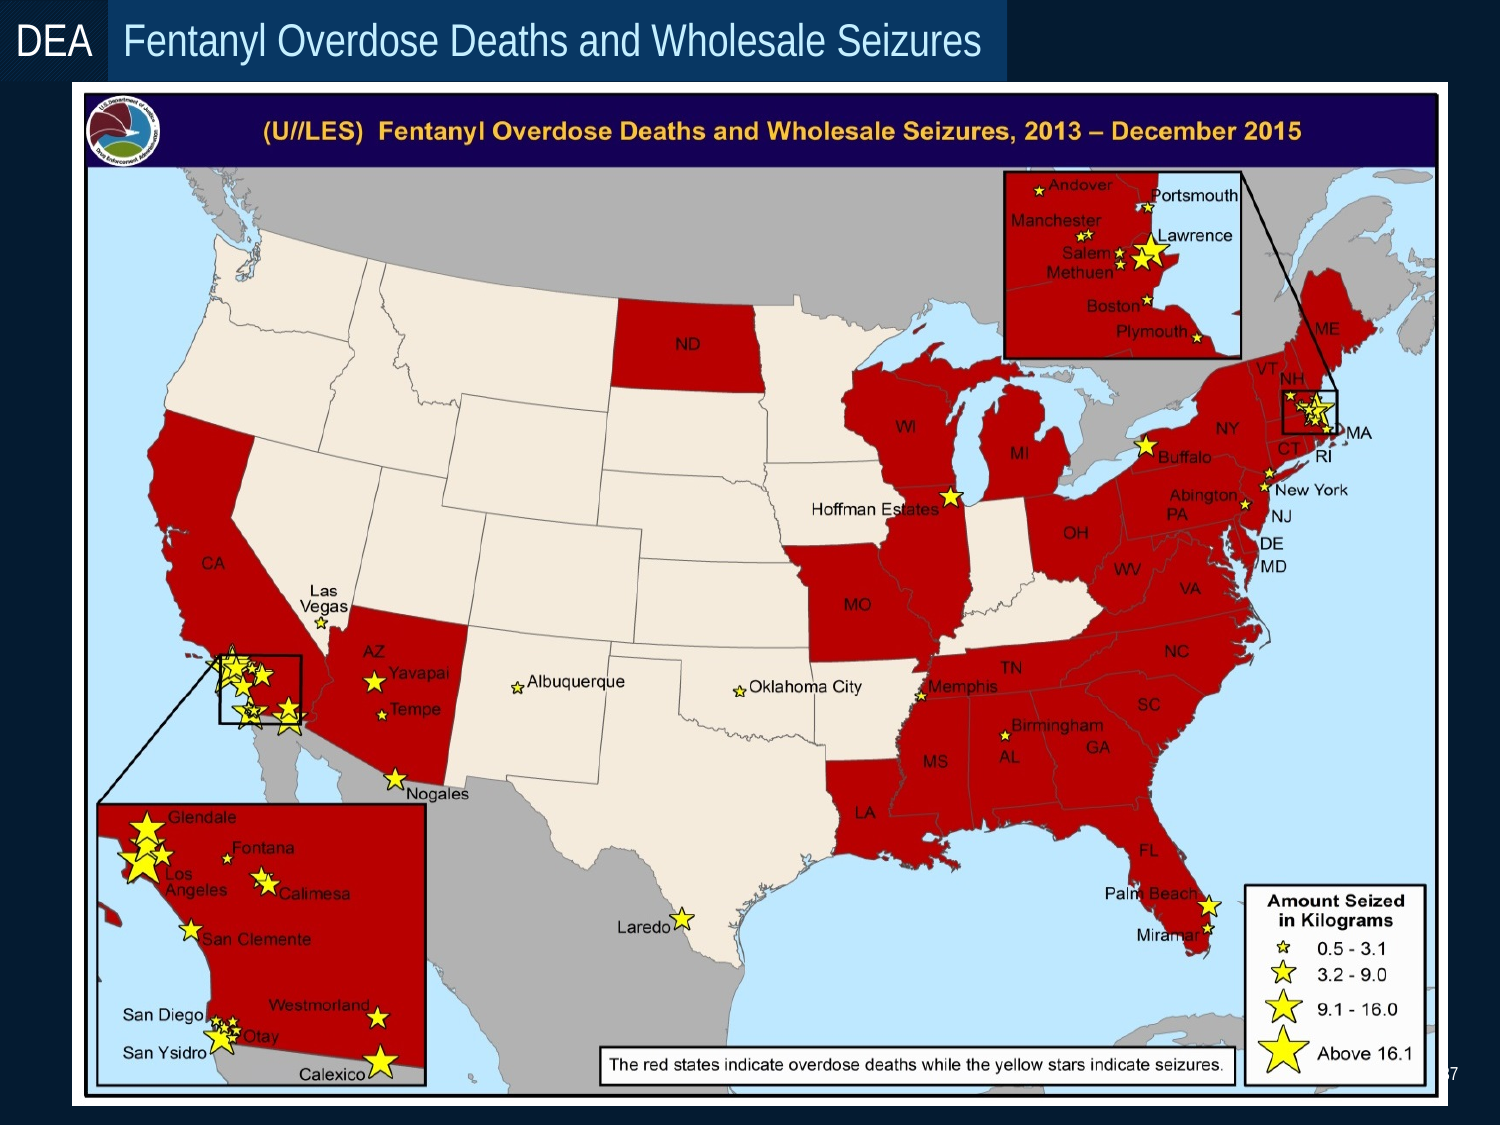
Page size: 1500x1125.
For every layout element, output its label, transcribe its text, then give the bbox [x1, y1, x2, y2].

title Fentanyl Overdose Deaths and Wholesale Seizures [108, 0, 1008, 82]
picture [72, 82, 1448, 1106]
slide_number 37 [1448, 1054, 1474, 1099]
list DEA [0, 1, 108, 82]
